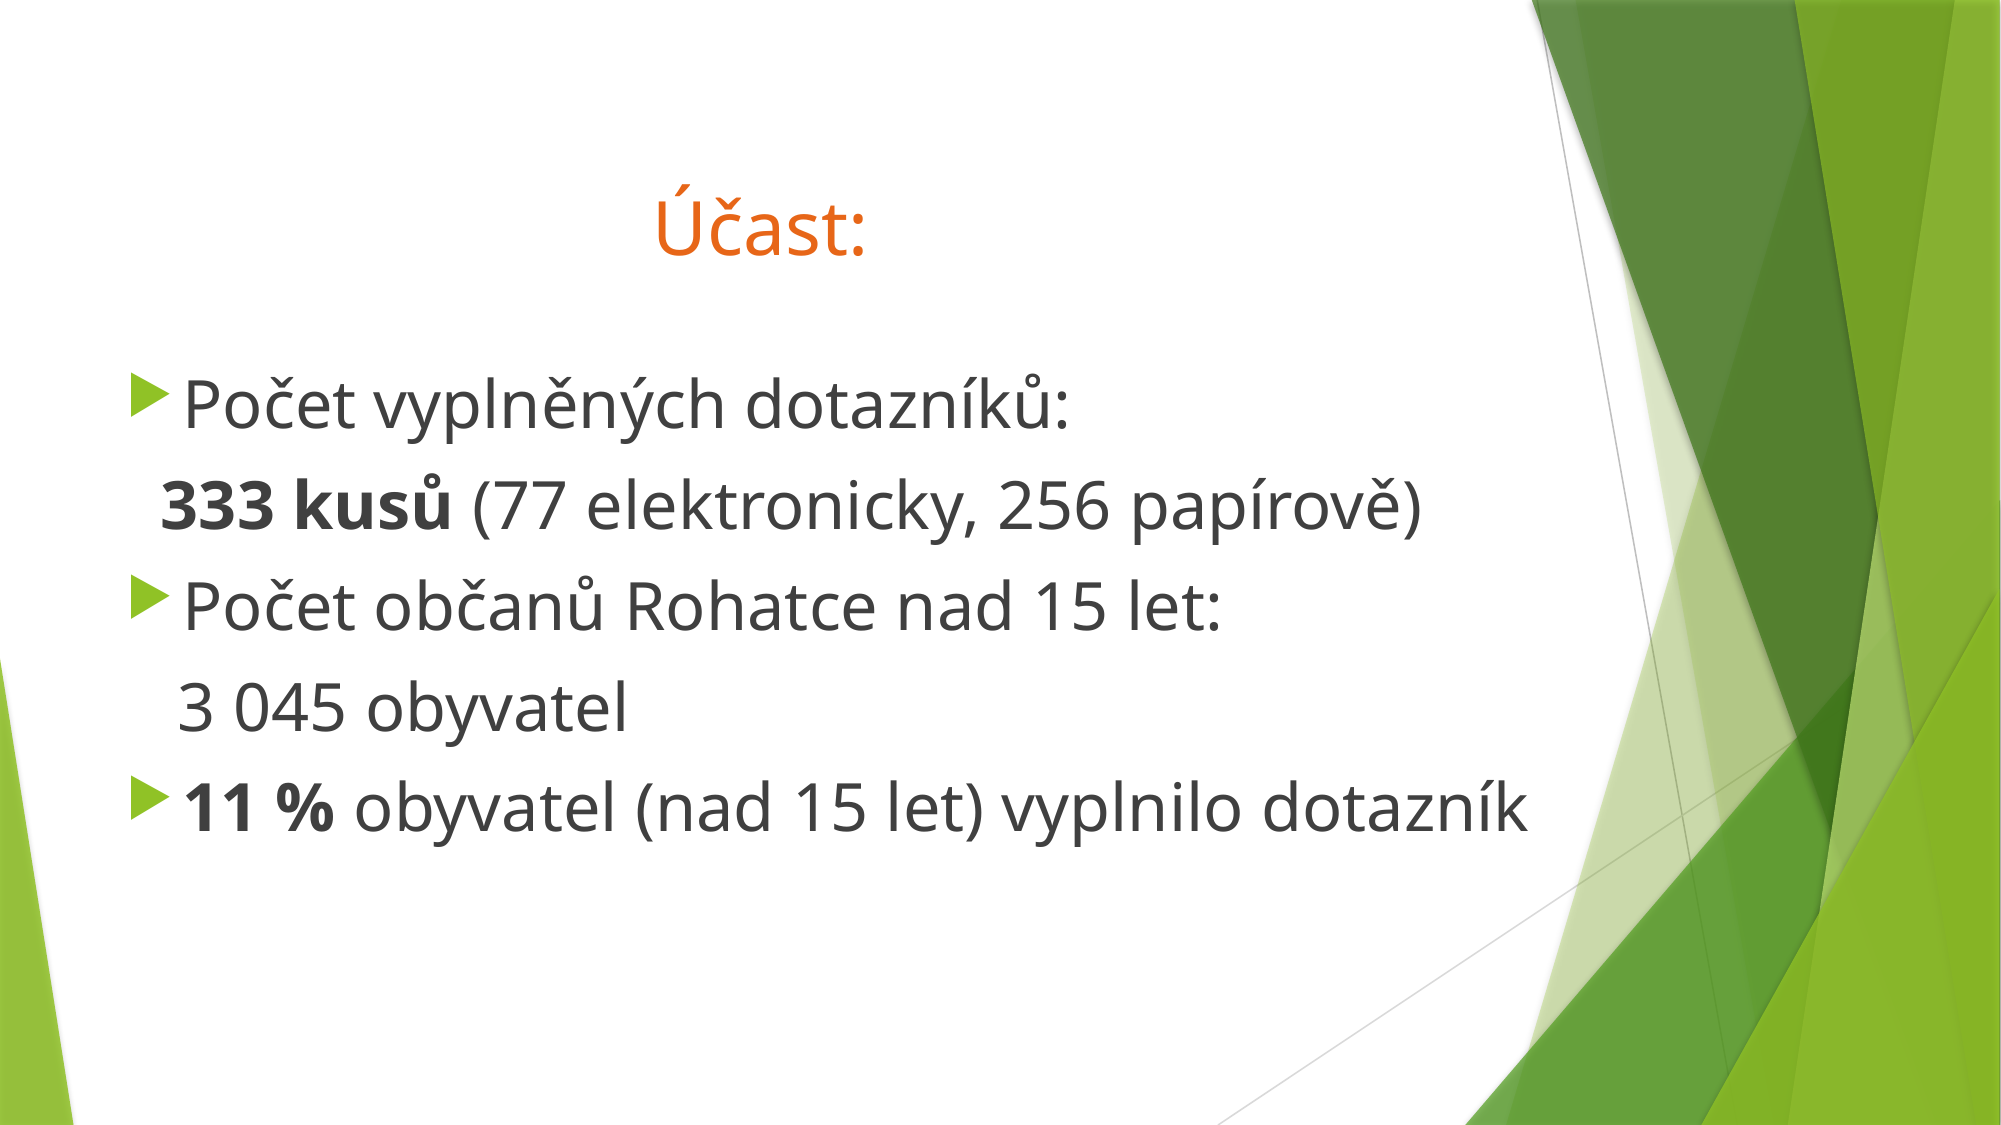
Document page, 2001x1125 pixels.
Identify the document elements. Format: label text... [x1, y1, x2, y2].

list Počet vyplněných dotazníků: 333 kusů (77 elektronicky, 256 papírově) Počet občanů Rohatce nad 15 let: 3 045 obyvatel 11 % obyvatel (nad 15 let) vyplnilo dotazník [111, 354, 1633, 589]
title Účast: [111, 82, 1522, 317]
